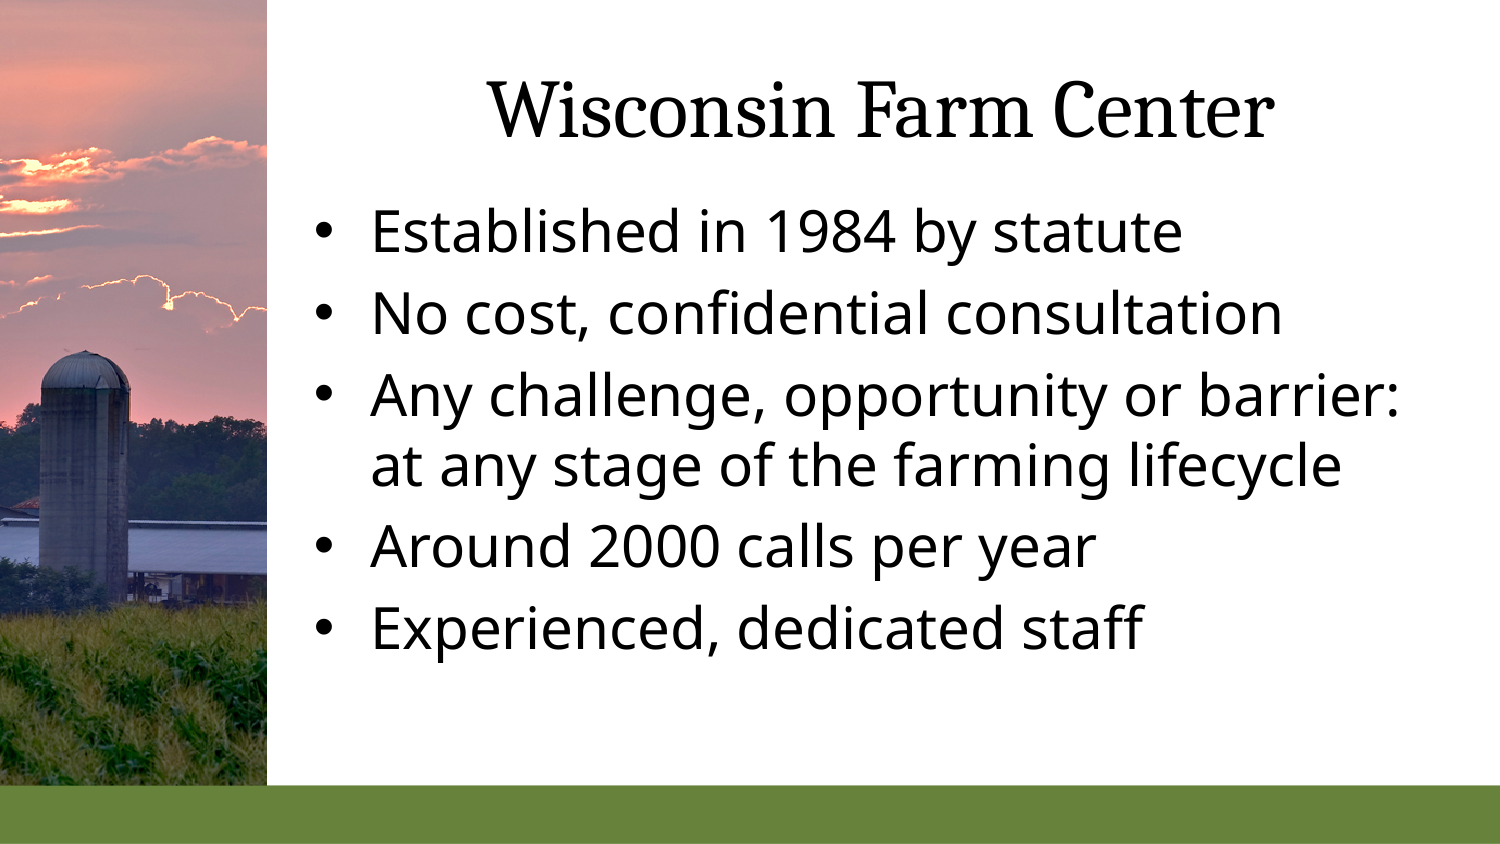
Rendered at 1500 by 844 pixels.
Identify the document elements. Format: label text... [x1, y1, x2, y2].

title Wisconsin Farm Center [298, 33, 1463, 175]
picture [0, 0, 267, 785]
list Established in 1984 by statute No cost, confidential consultation Any challenge, opportunity or barrier: at any stage of the farming lifecycle Around 2000 calls per year Experienced, dedicated staff [298, 186, 1463, 744]
